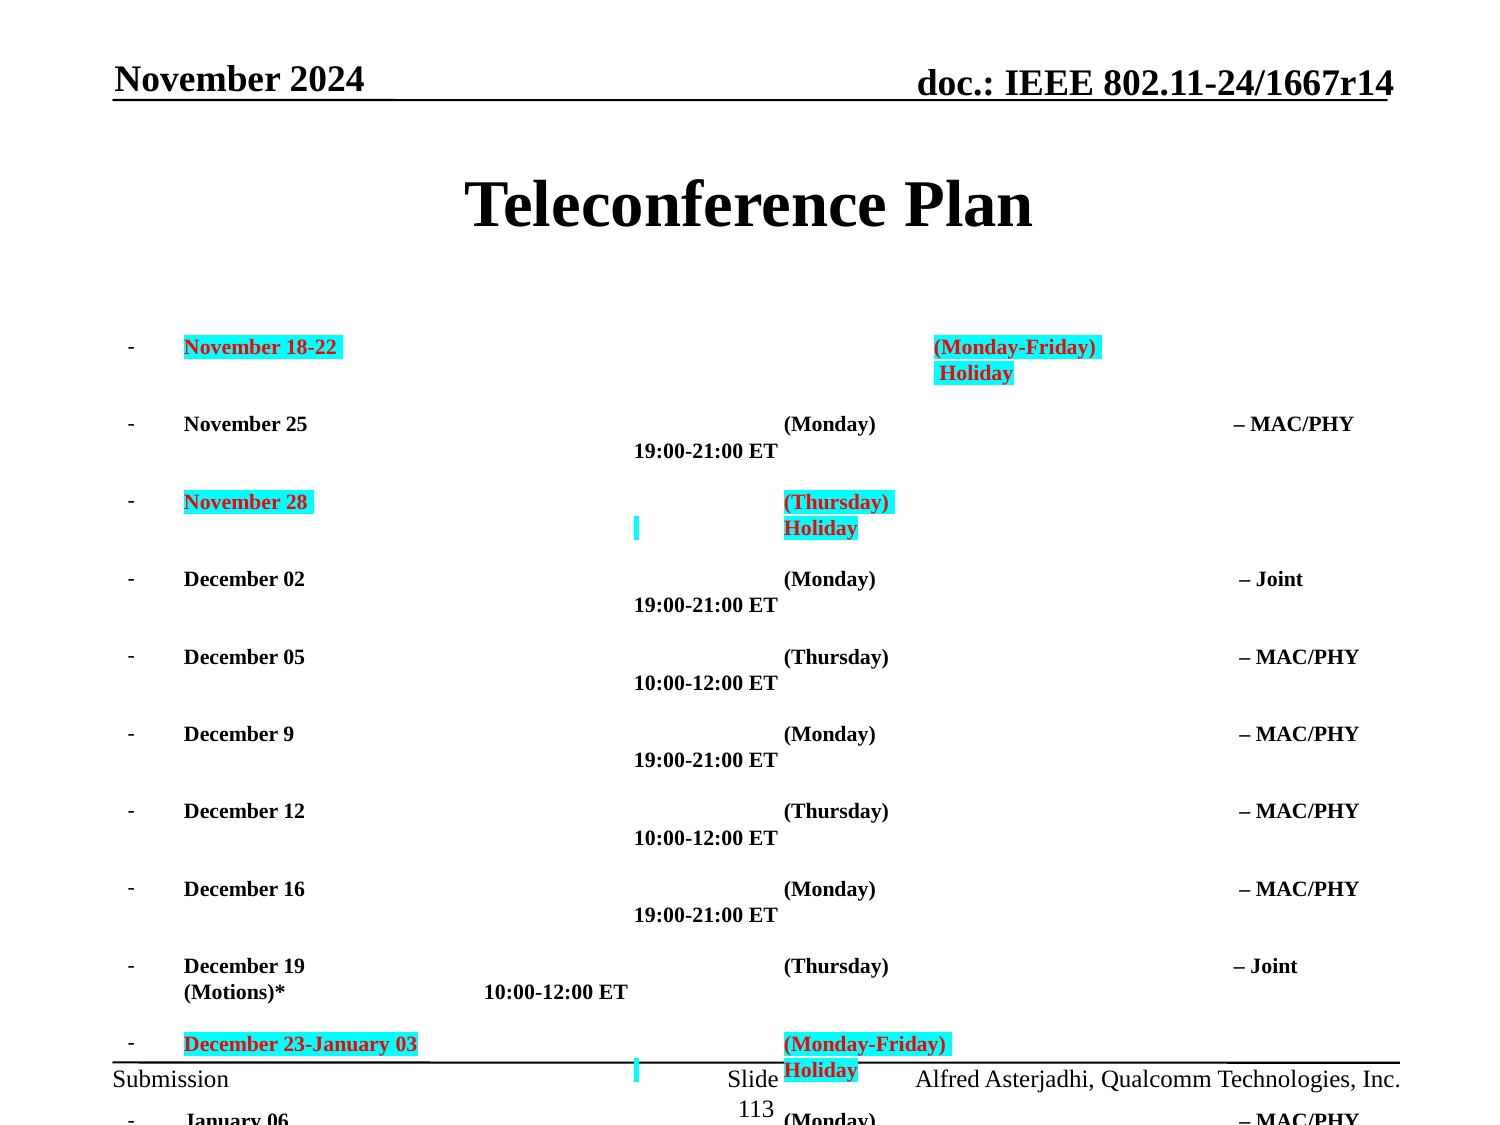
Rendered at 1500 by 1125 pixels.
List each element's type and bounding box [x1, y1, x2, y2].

list [112, 324, 1388, 1051]
slide_number [114, 54, 423, 100]
slide_number [712, 1061, 800, 1123]
title [112, 112, 1388, 288]
footer [878, 1061, 1402, 1093]
